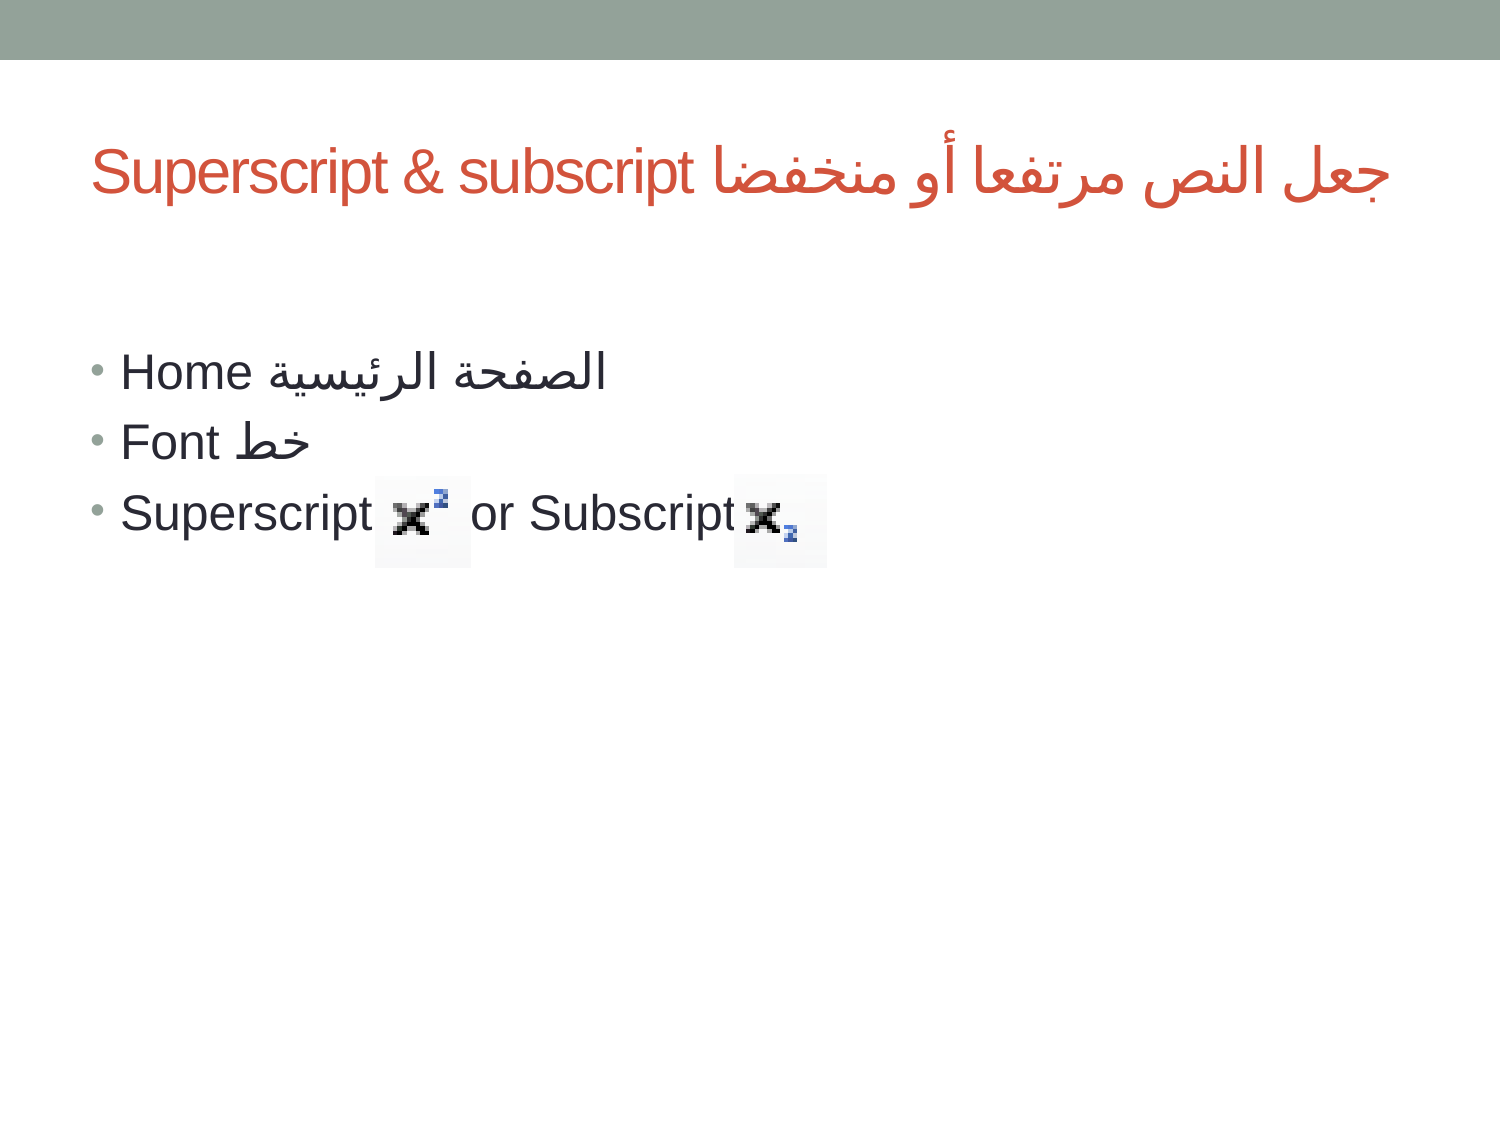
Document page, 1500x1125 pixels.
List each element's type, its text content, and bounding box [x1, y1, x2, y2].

picture [734, 474, 828, 568]
list Home الصفحة الرئيسية Font خط Superscript or Subscript [75, 262, 1425, 1063]
title Superscript & subscript جعل النص مرتفعا أو منخفضا [75, 87, 1425, 250]
picture [374, 476, 471, 568]
